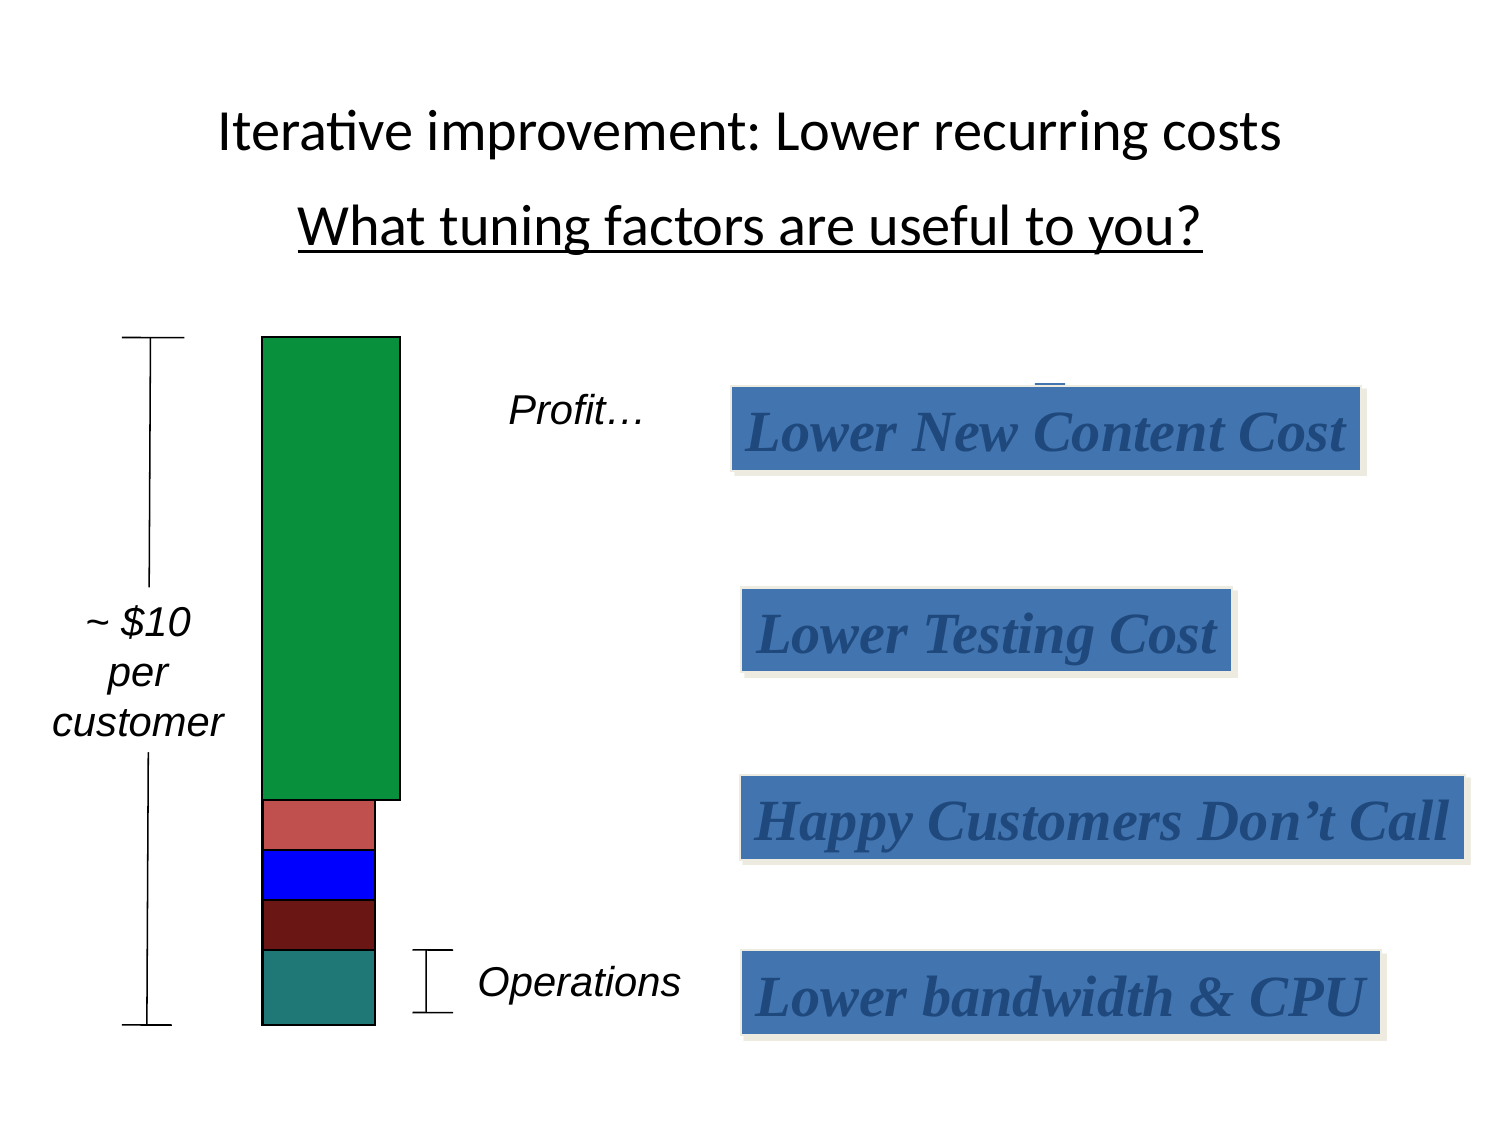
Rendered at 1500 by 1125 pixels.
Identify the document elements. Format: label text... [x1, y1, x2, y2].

text_box Operations [462, 947, 697, 1013]
text_box Happy Customers Don’t Call [739, 774, 1466, 860]
text_box [262, 337, 400, 800]
text_box [262, 900, 375, 949]
text_box [262, 949, 375, 1025]
text_box Profit… [493, 375, 663, 440]
text_box Lower bandwidth & CPU [740, 950, 1381, 1035]
text_box [262, 850, 375, 900]
text_box Lower Testing Cost [741, 587, 1232, 673]
title Iterative improvement: Lower recurring costs What tuning factors are useful to you? [75, 112, 1425, 238]
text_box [37, 337, 240, 1026]
text_box Lower New Content Cost [731, 385, 1361, 471]
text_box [412, 949, 454, 1013]
text_box [262, 800, 375, 850]
